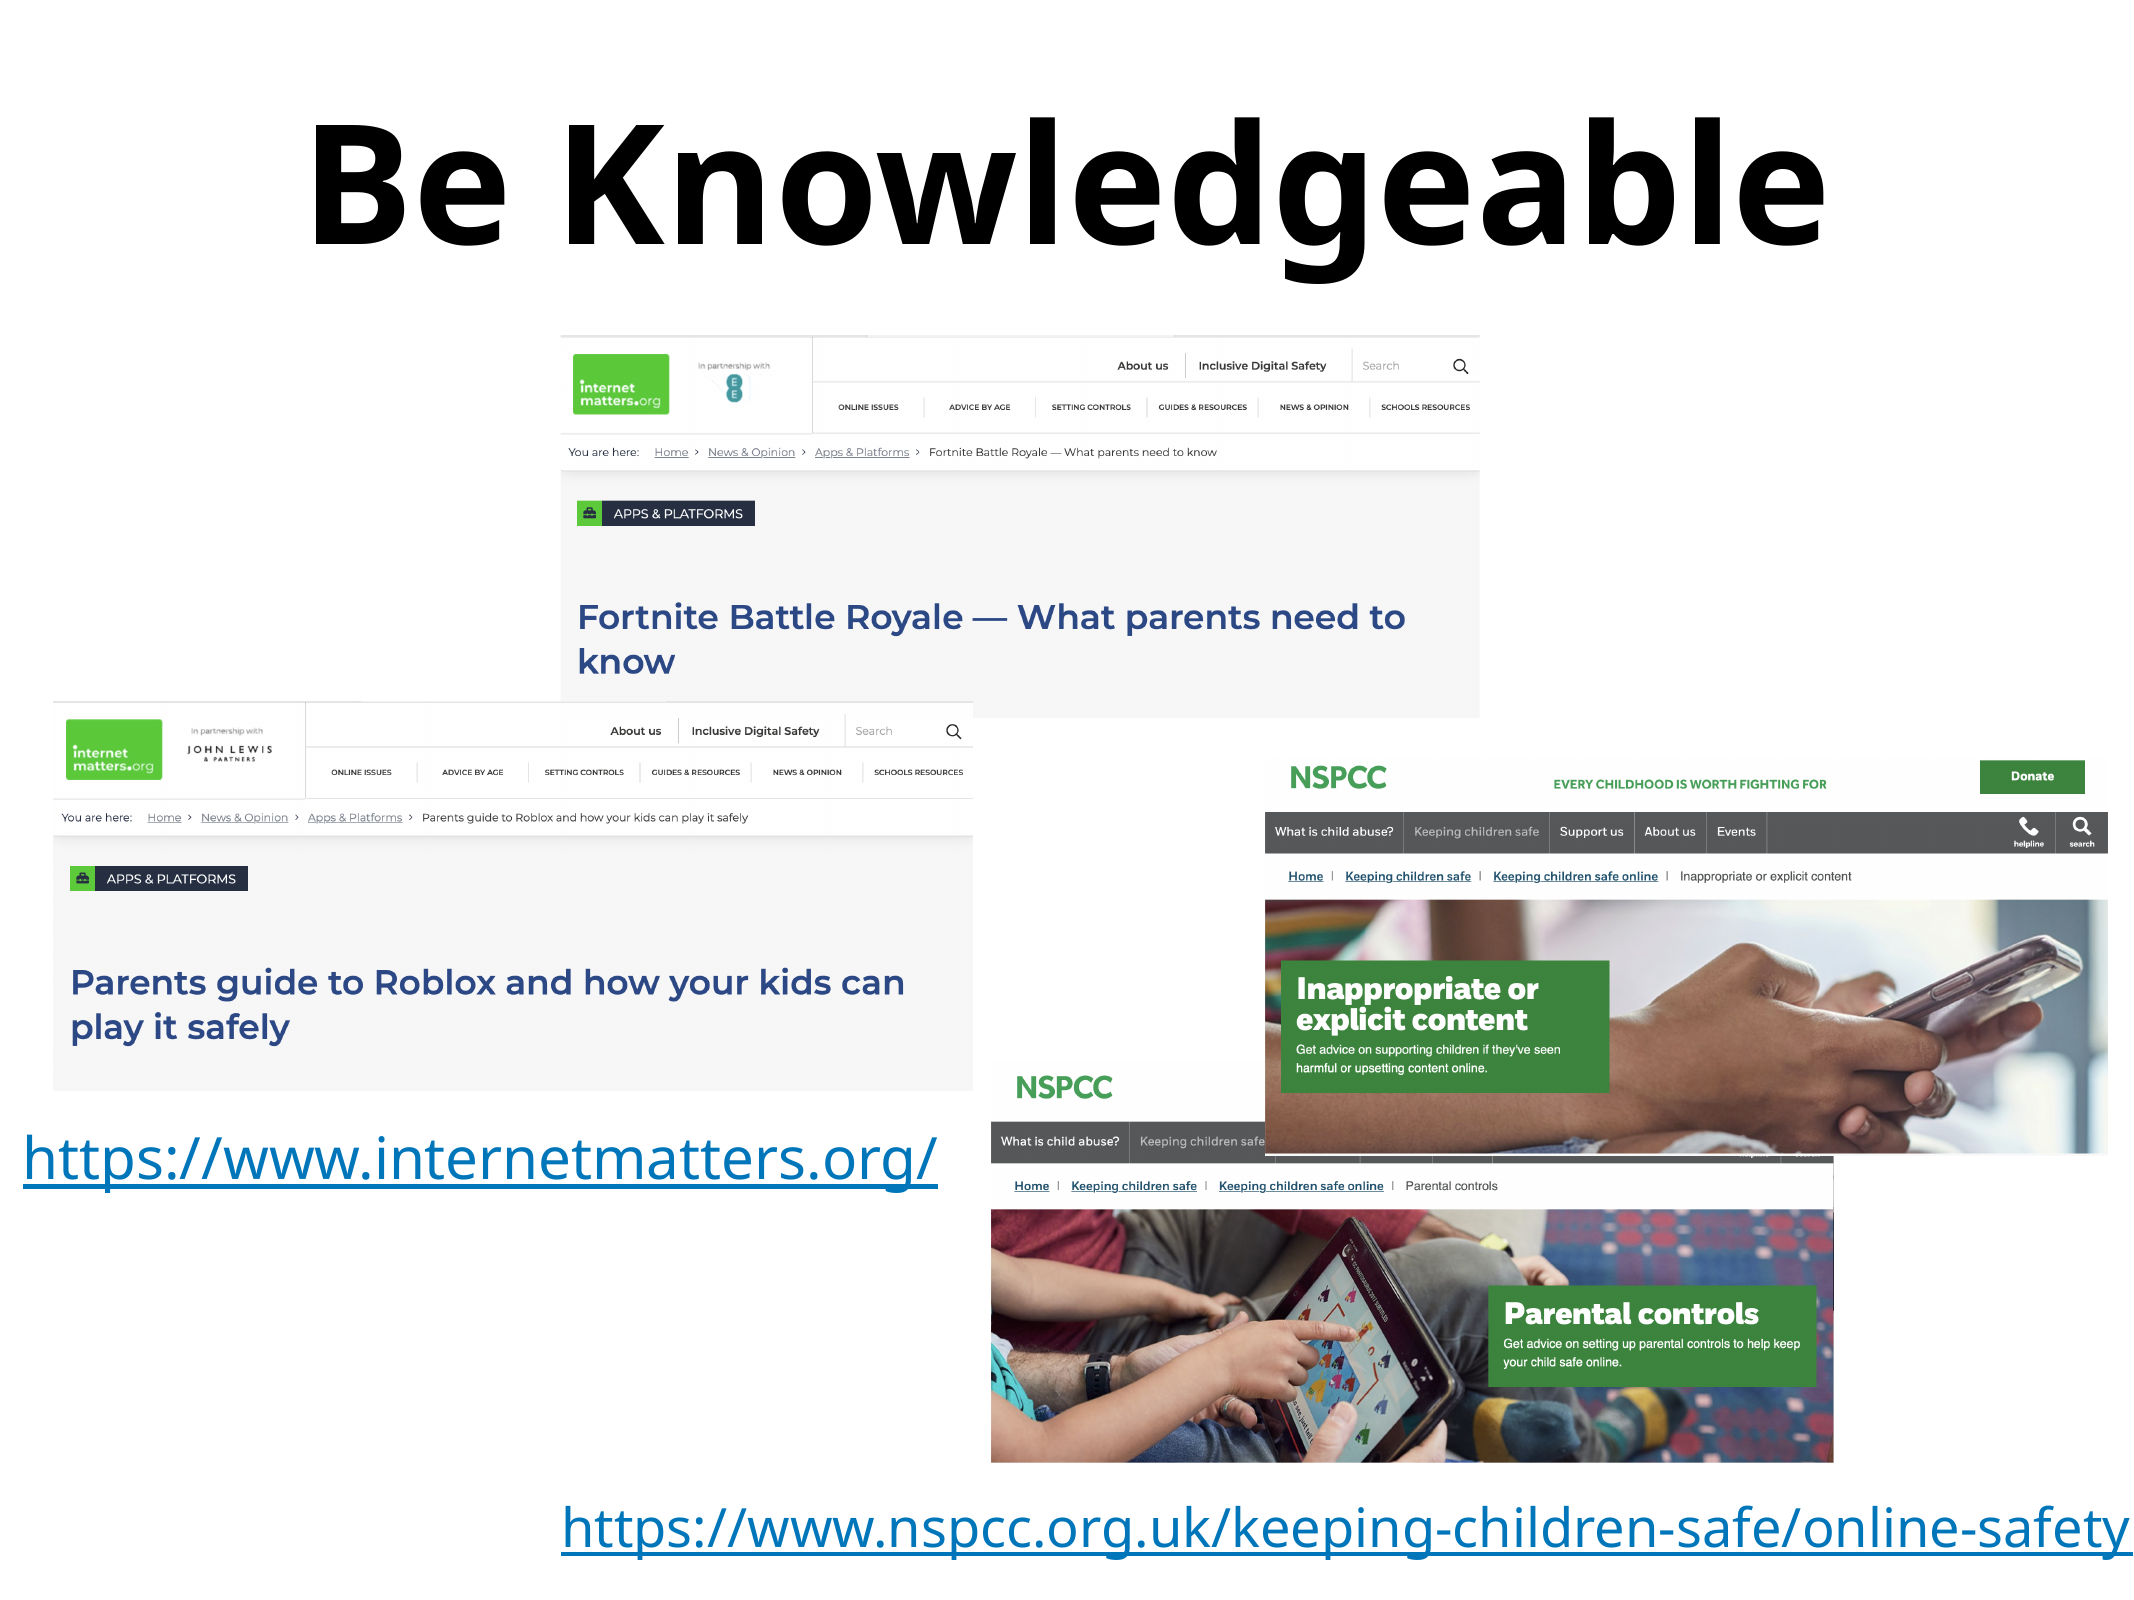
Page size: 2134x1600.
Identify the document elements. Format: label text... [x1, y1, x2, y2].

title Be Knowledgeable [155, 0, 1978, 356]
picture [991, 757, 2108, 1463]
text_box https://www.nspcc.org.uk/keeping-children-safe/online-safety [552, 1484, 2134, 1576]
picture [53, 335, 1480, 1091]
text_box https://www.internetmatters.org/ [14, 1113, 962, 1209]
